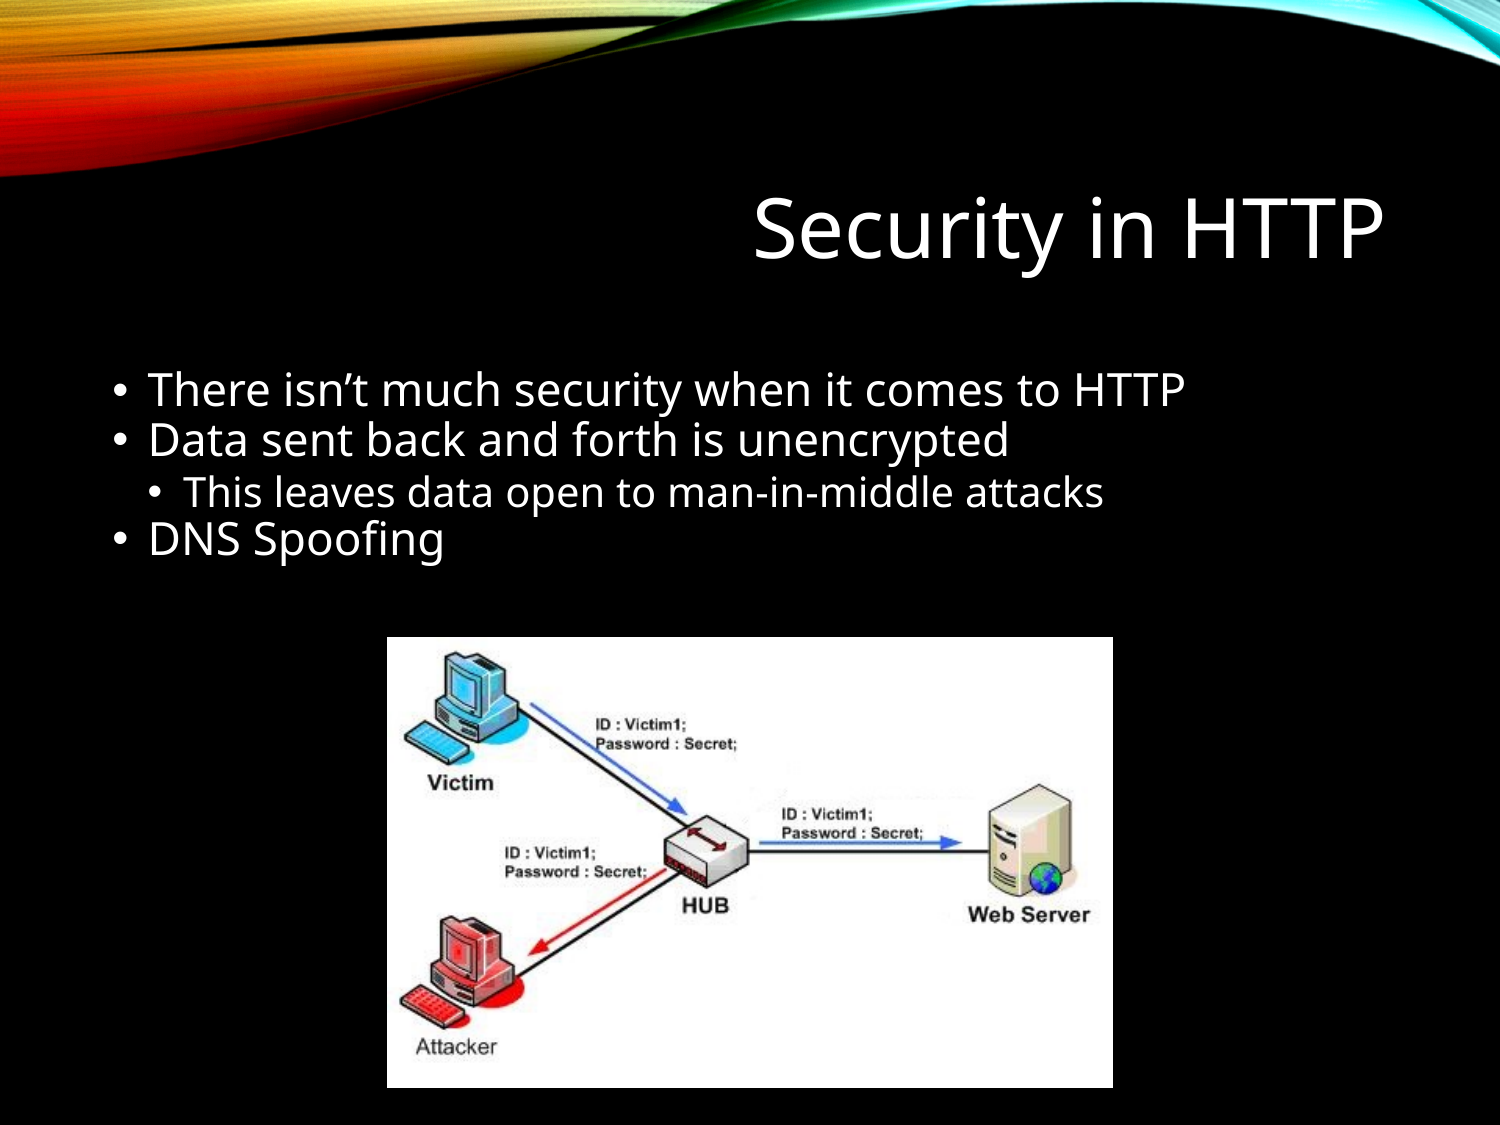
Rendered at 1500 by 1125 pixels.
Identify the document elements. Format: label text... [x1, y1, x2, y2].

text_box Security in HTTP [356, 125, 1403, 338]
picture [0, 0, 1500, 178]
picture [387, 637, 1113, 1088]
text_box There isn’t much security when it comes to HTTP Data sent back and forth is unencrypted This leaves data open to man-in-middle attacks DNS Spoofing [97, 359, 1403, 1028]
